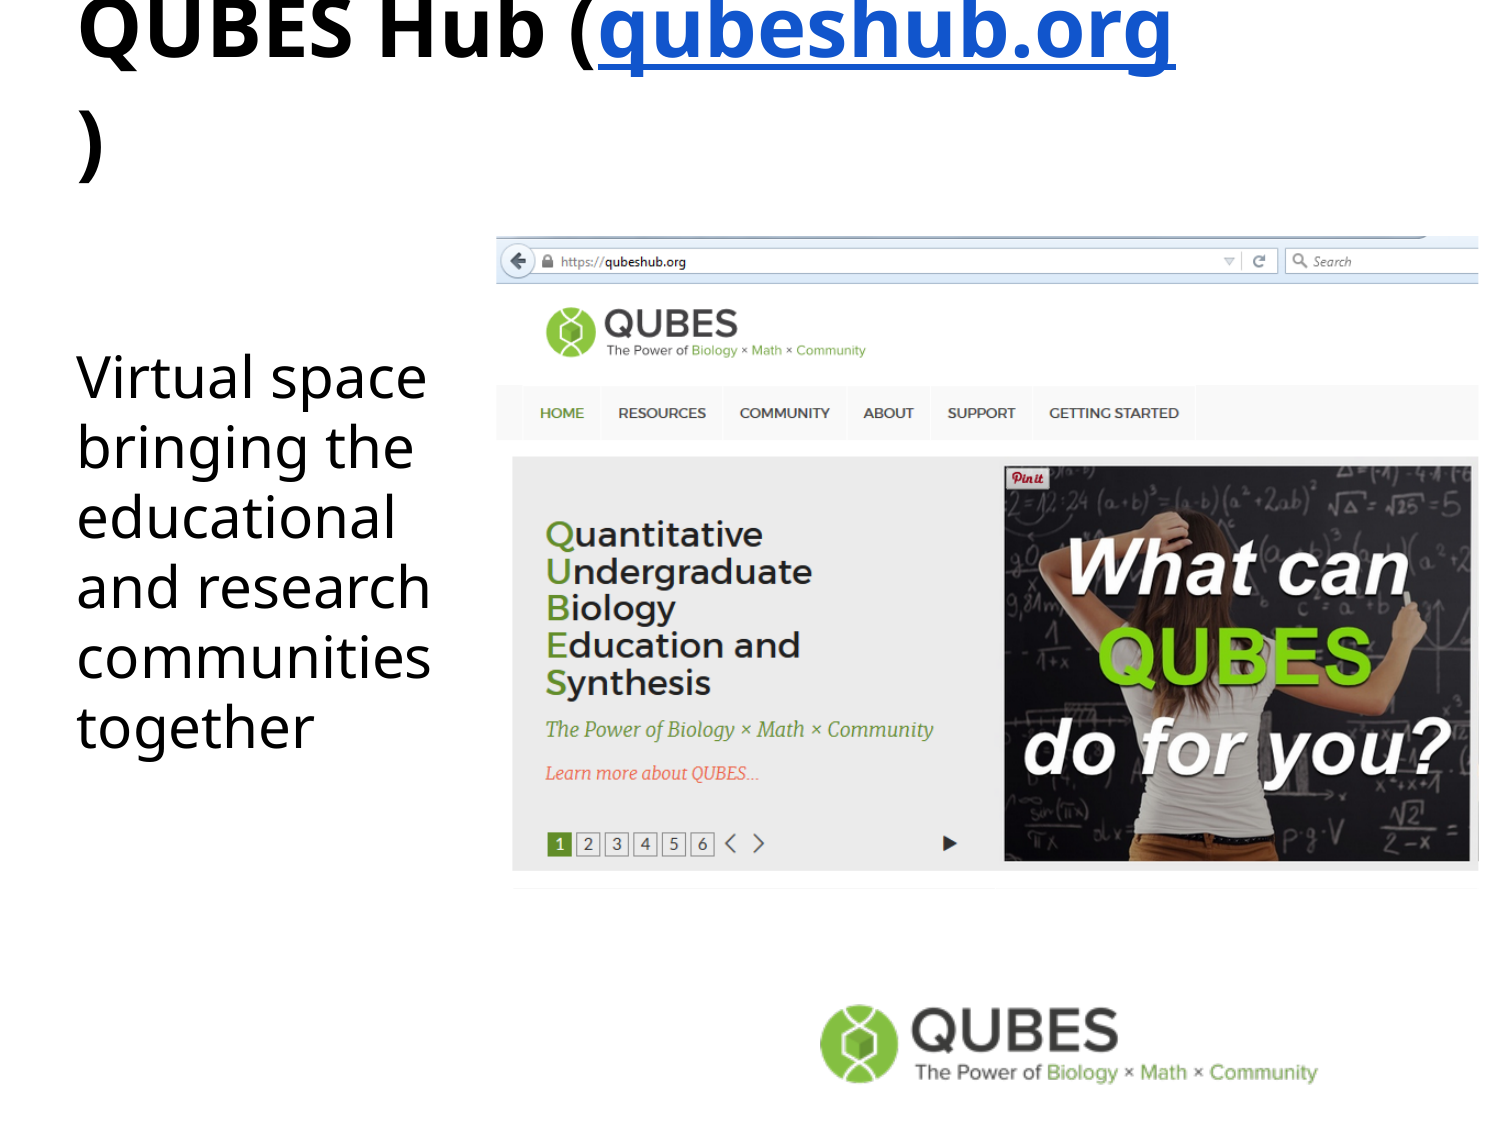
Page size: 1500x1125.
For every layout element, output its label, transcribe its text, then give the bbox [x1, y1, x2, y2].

picture [496, 236, 1479, 889]
picture [811, 995, 1328, 1093]
title QUBES Hub (qubeshub.org) [61, 64, 1215, 196]
text_box Virtual space bringing the educational and research communities together [61, 333, 475, 702]
